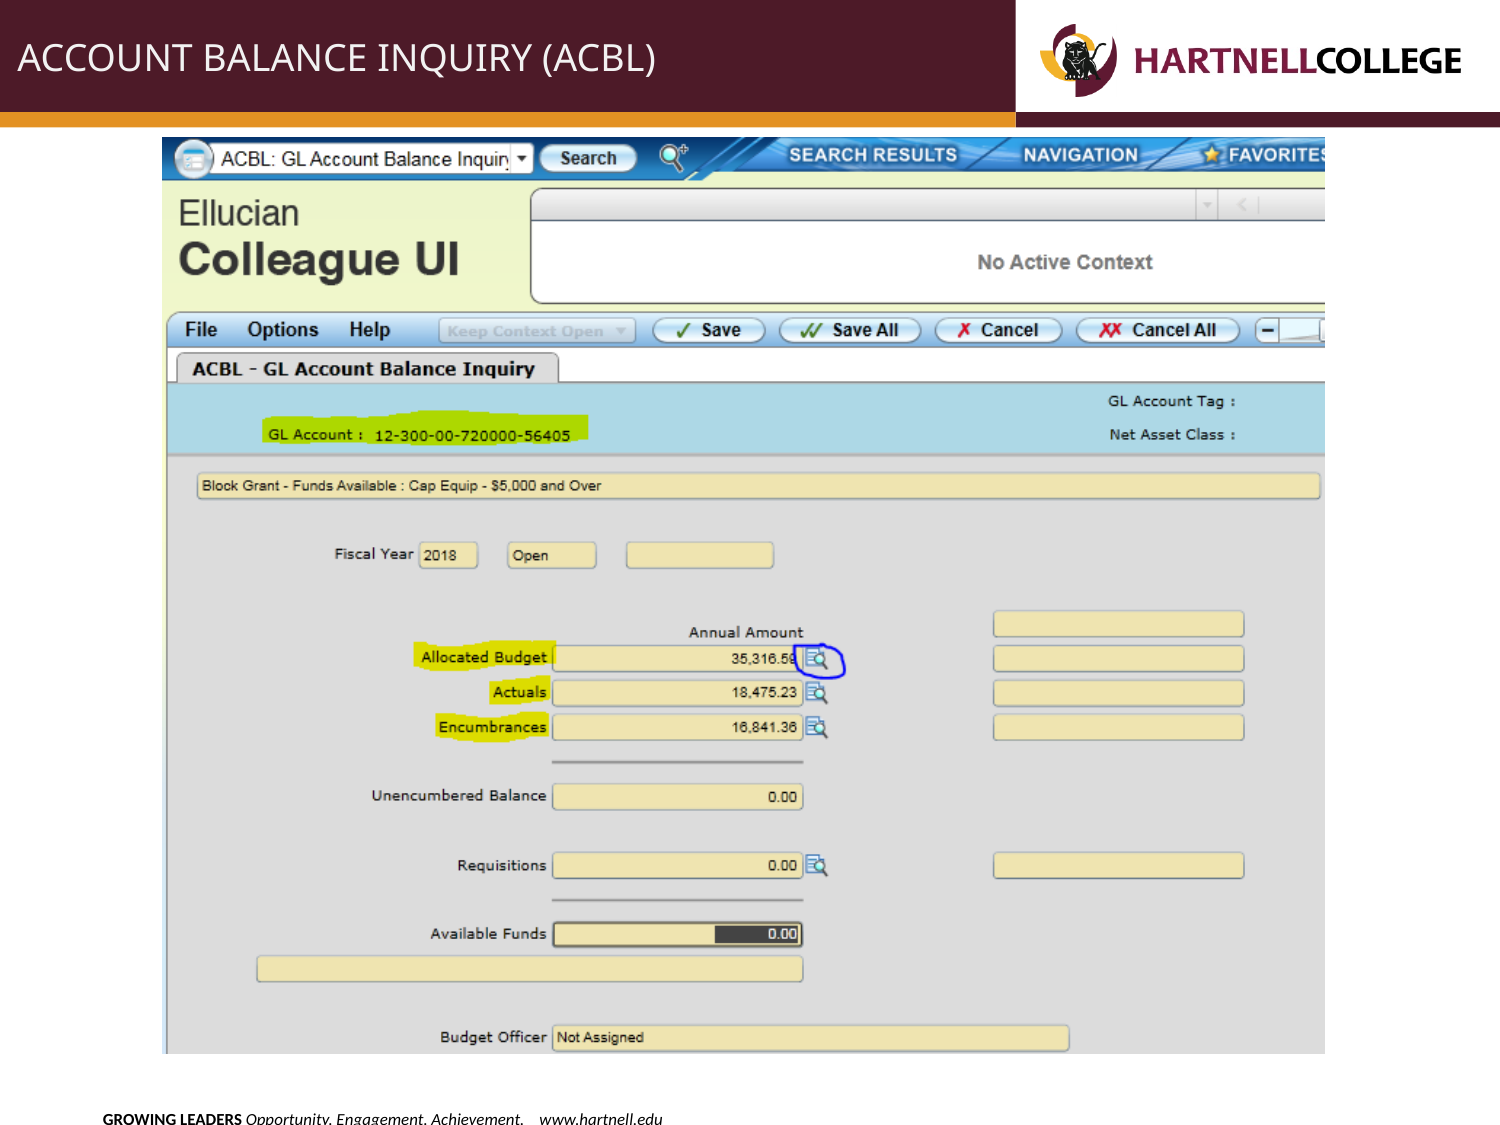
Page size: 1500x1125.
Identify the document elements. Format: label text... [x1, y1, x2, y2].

picture [1121, 38, 1476, 77]
picture [1040, 24, 1117, 97]
picture [162, 137, 1325, 1054]
title ACCOUNT BALANCE INQUIRY (ACBL) [2, 0, 1014, 113]
